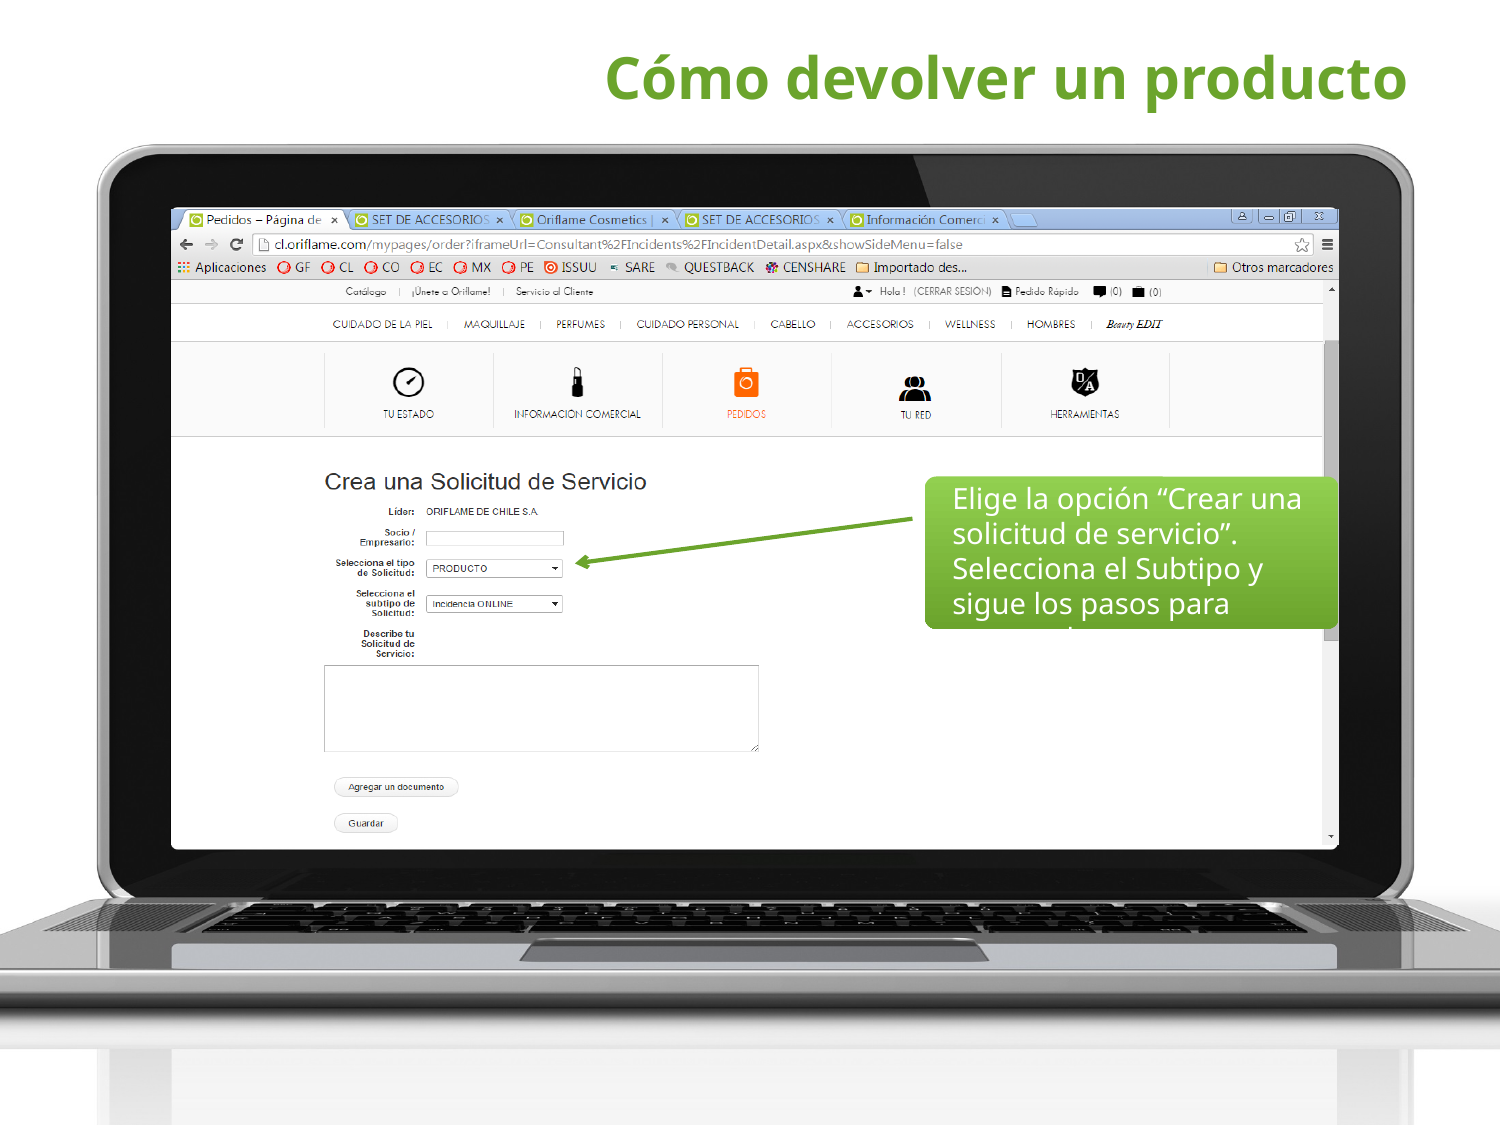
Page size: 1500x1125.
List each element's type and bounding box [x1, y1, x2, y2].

text_box [574, 518, 913, 564]
picture [0, 0, 1500, 1125]
